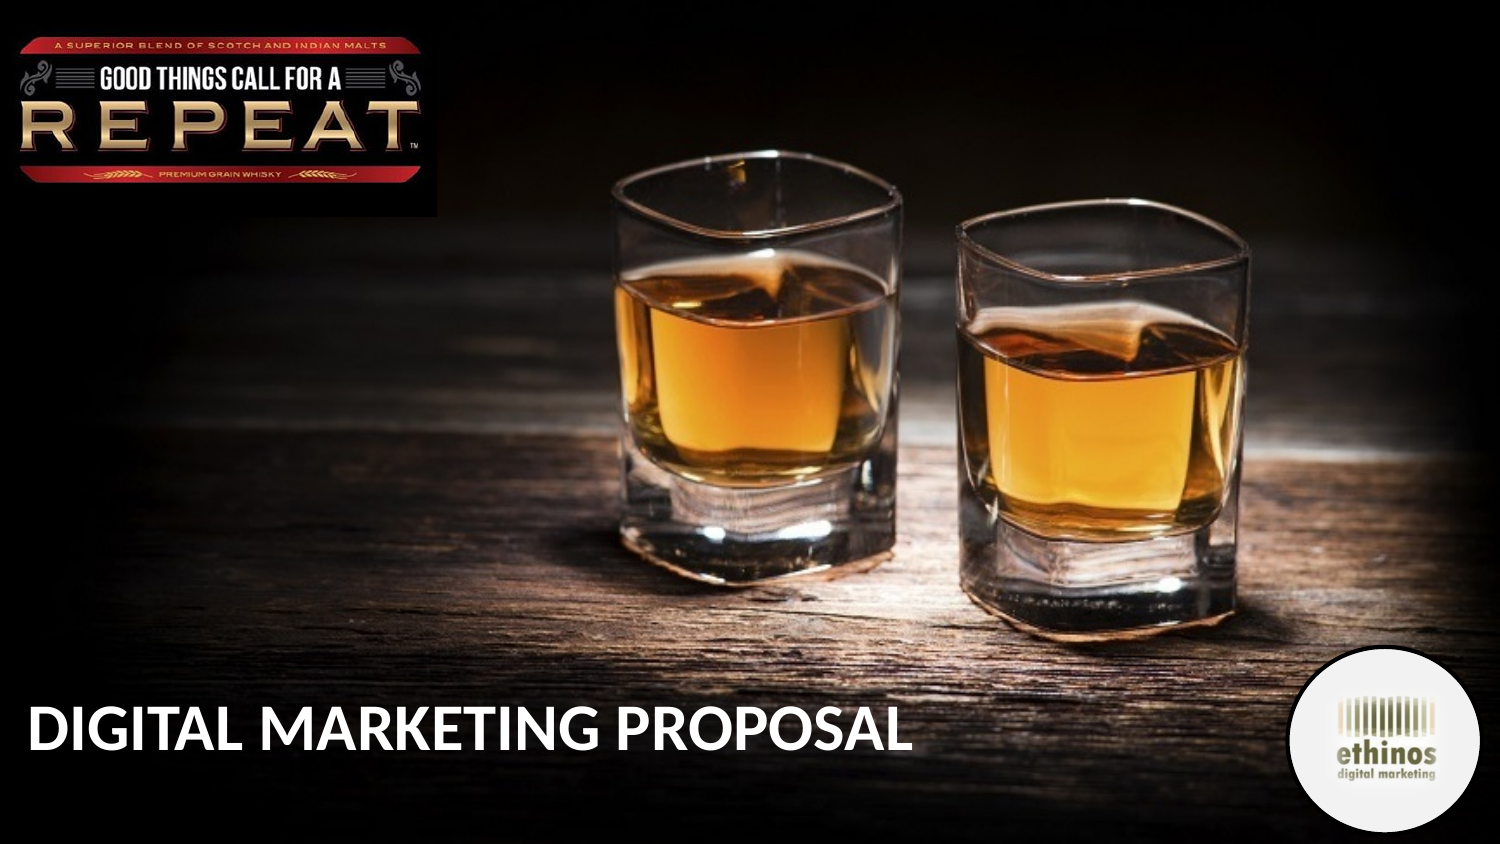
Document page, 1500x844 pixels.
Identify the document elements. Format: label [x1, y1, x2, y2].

picture [0, 0, 1500, 844]
text_box [1287, 646, 1483, 835]
